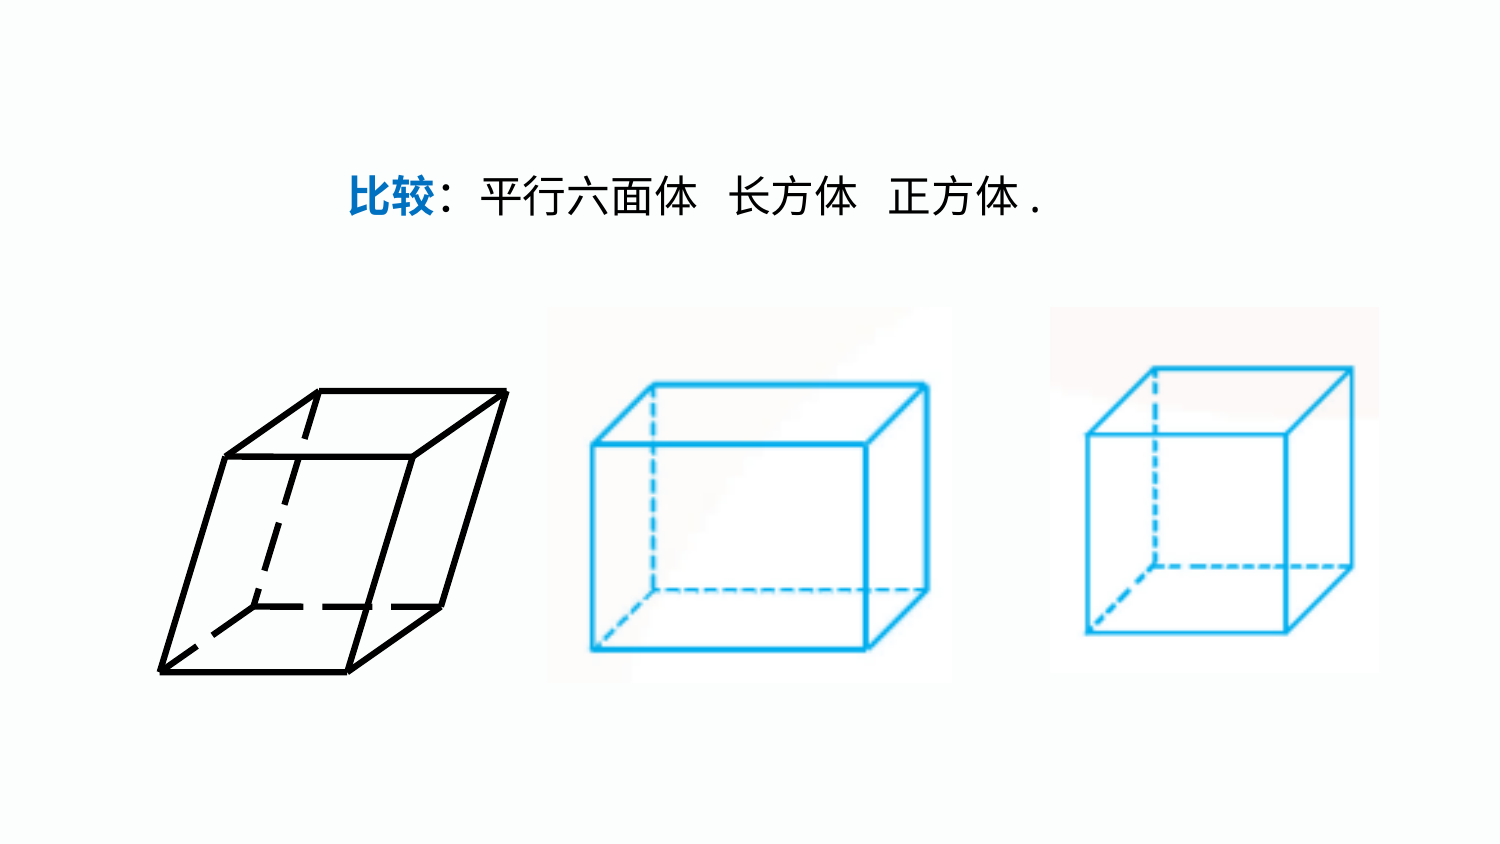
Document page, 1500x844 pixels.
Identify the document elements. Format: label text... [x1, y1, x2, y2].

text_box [159, 390, 507, 673]
picture [547, 307, 952, 683]
picture [1050, 307, 1379, 673]
text_box 比较：平行六面体 长方体 正方体. [333, 161, 1345, 229]
